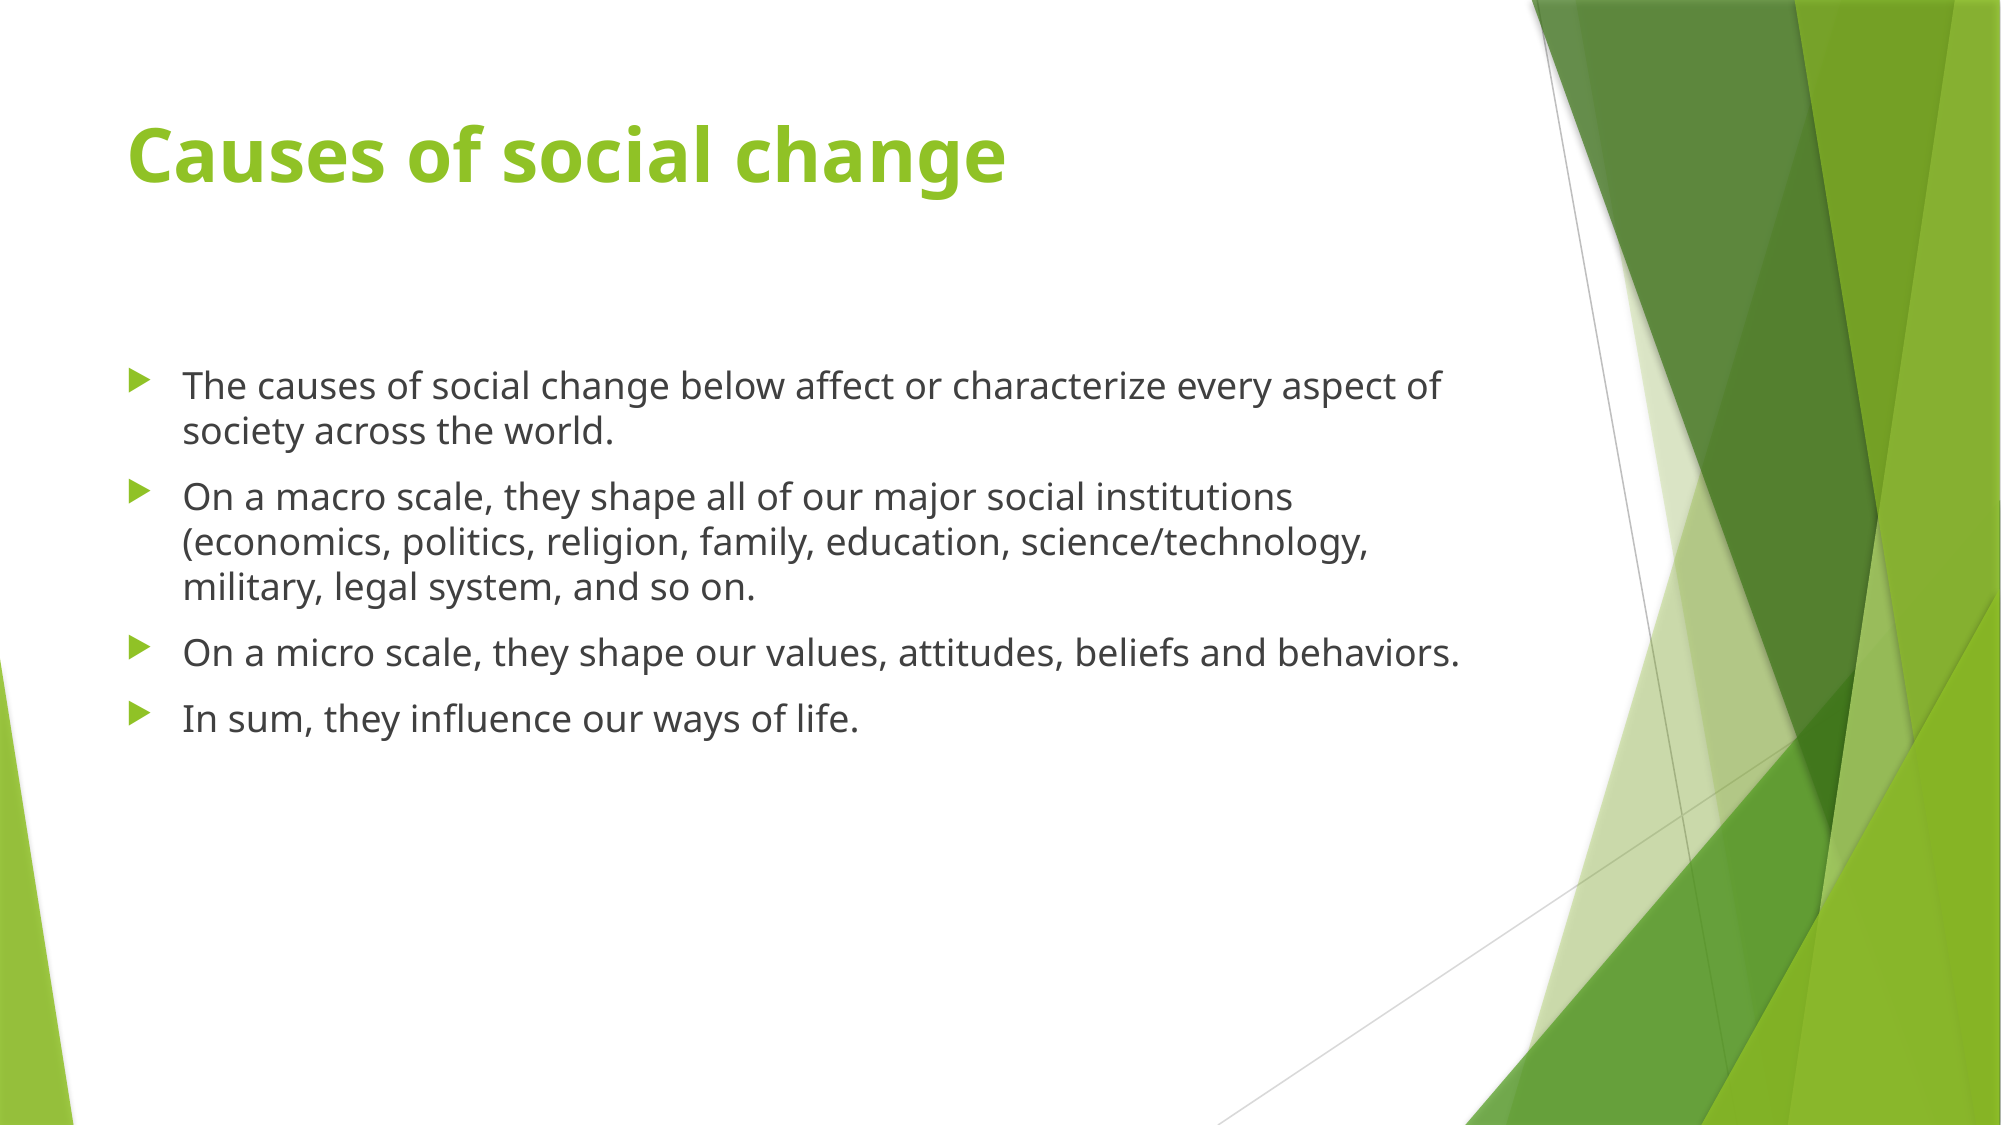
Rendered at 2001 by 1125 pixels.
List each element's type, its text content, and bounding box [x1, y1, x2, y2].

title Causes of social change [111, 99, 1522, 317]
list The causes of social change below affect or characterize every aspect of society across the world. On a macro scale, they shape all of our major social institutions (economics, politics, religion, family, education, science/technology, military, legal system, and so on. On a micro scale, they shape our values, attitudes, beliefs and behaviors. In sum, they influence our ways of life. [111, 354, 1522, 992]
